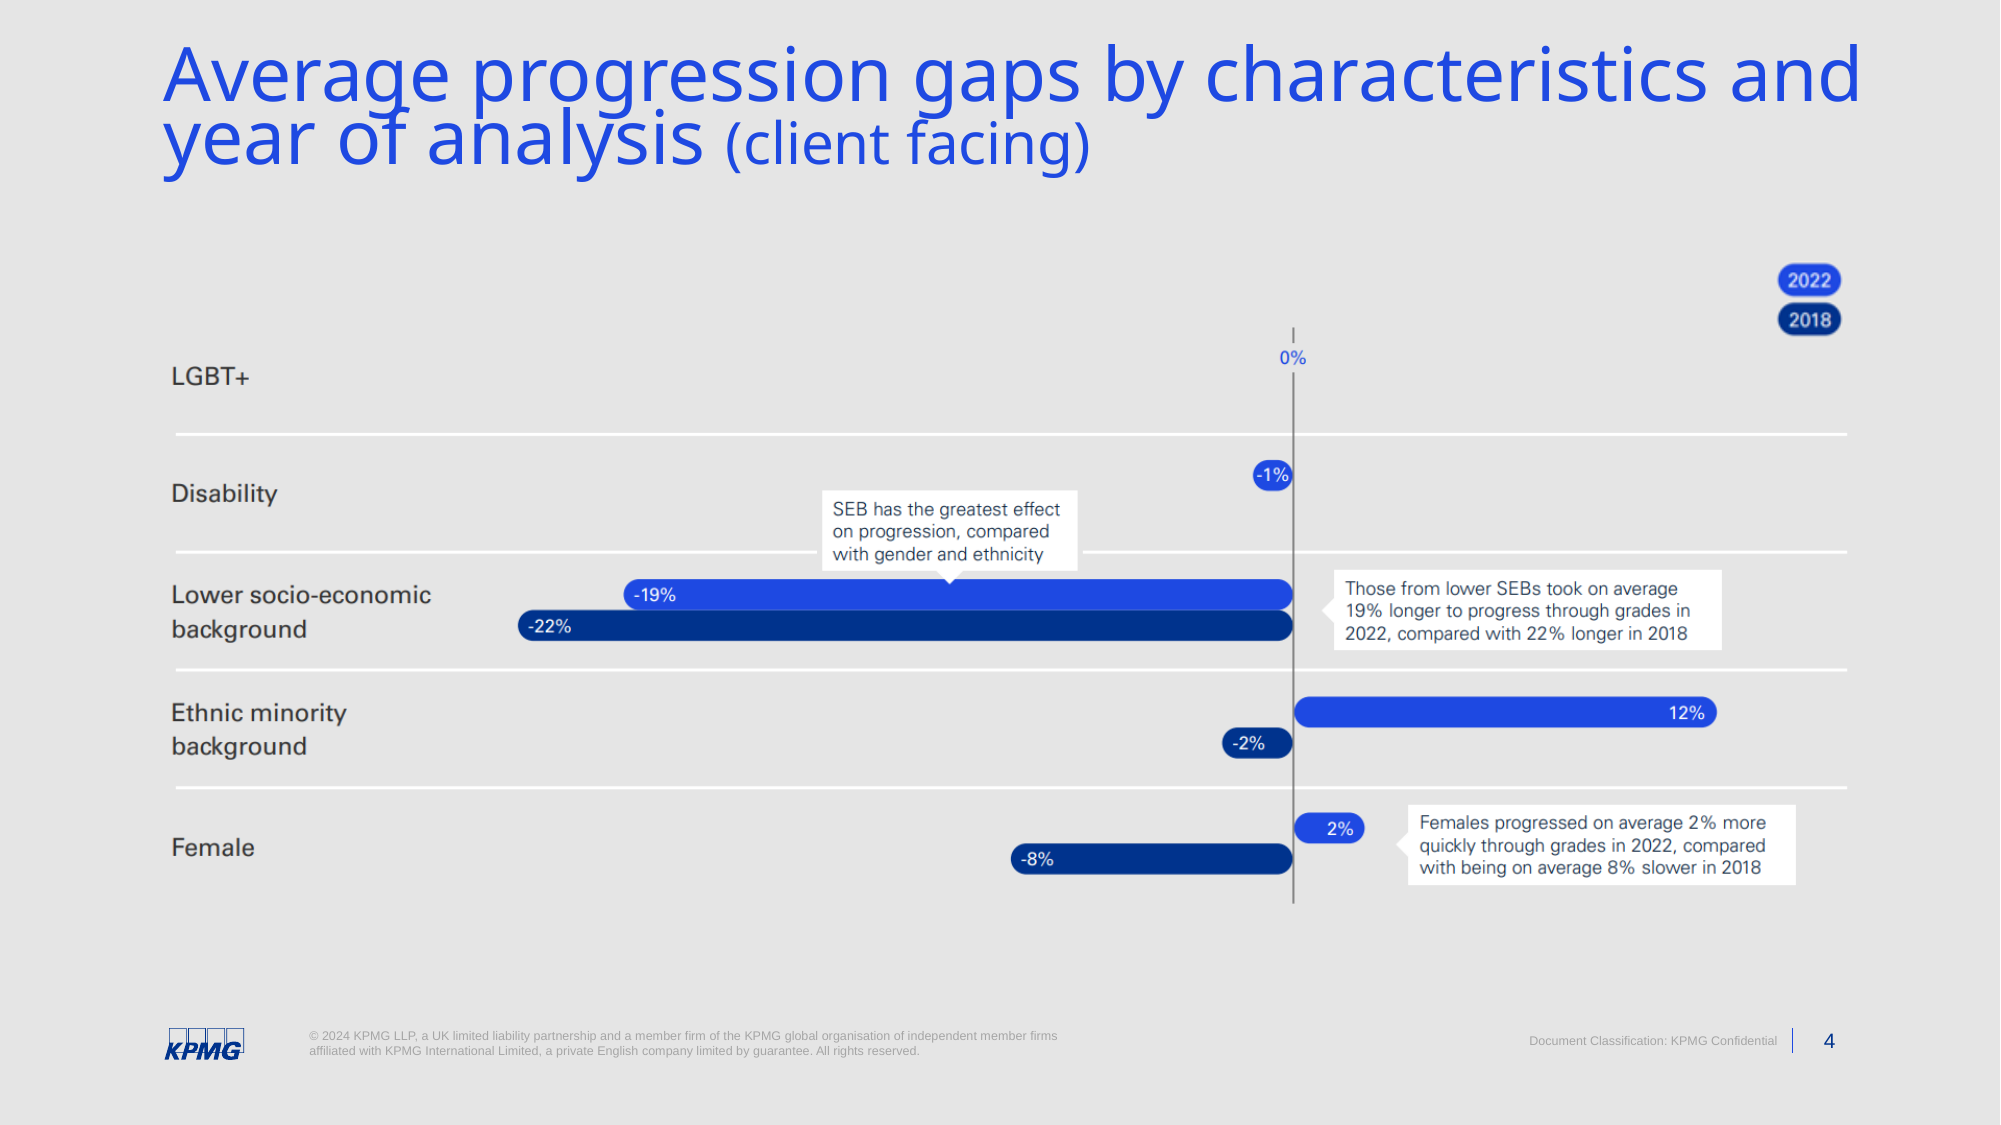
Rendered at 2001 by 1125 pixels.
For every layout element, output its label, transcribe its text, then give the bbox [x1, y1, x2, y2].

title Average progression gaps by characteristics and year of analysis (client facing) [163, 70, 1871, 159]
picture [129, 225, 1908, 916]
